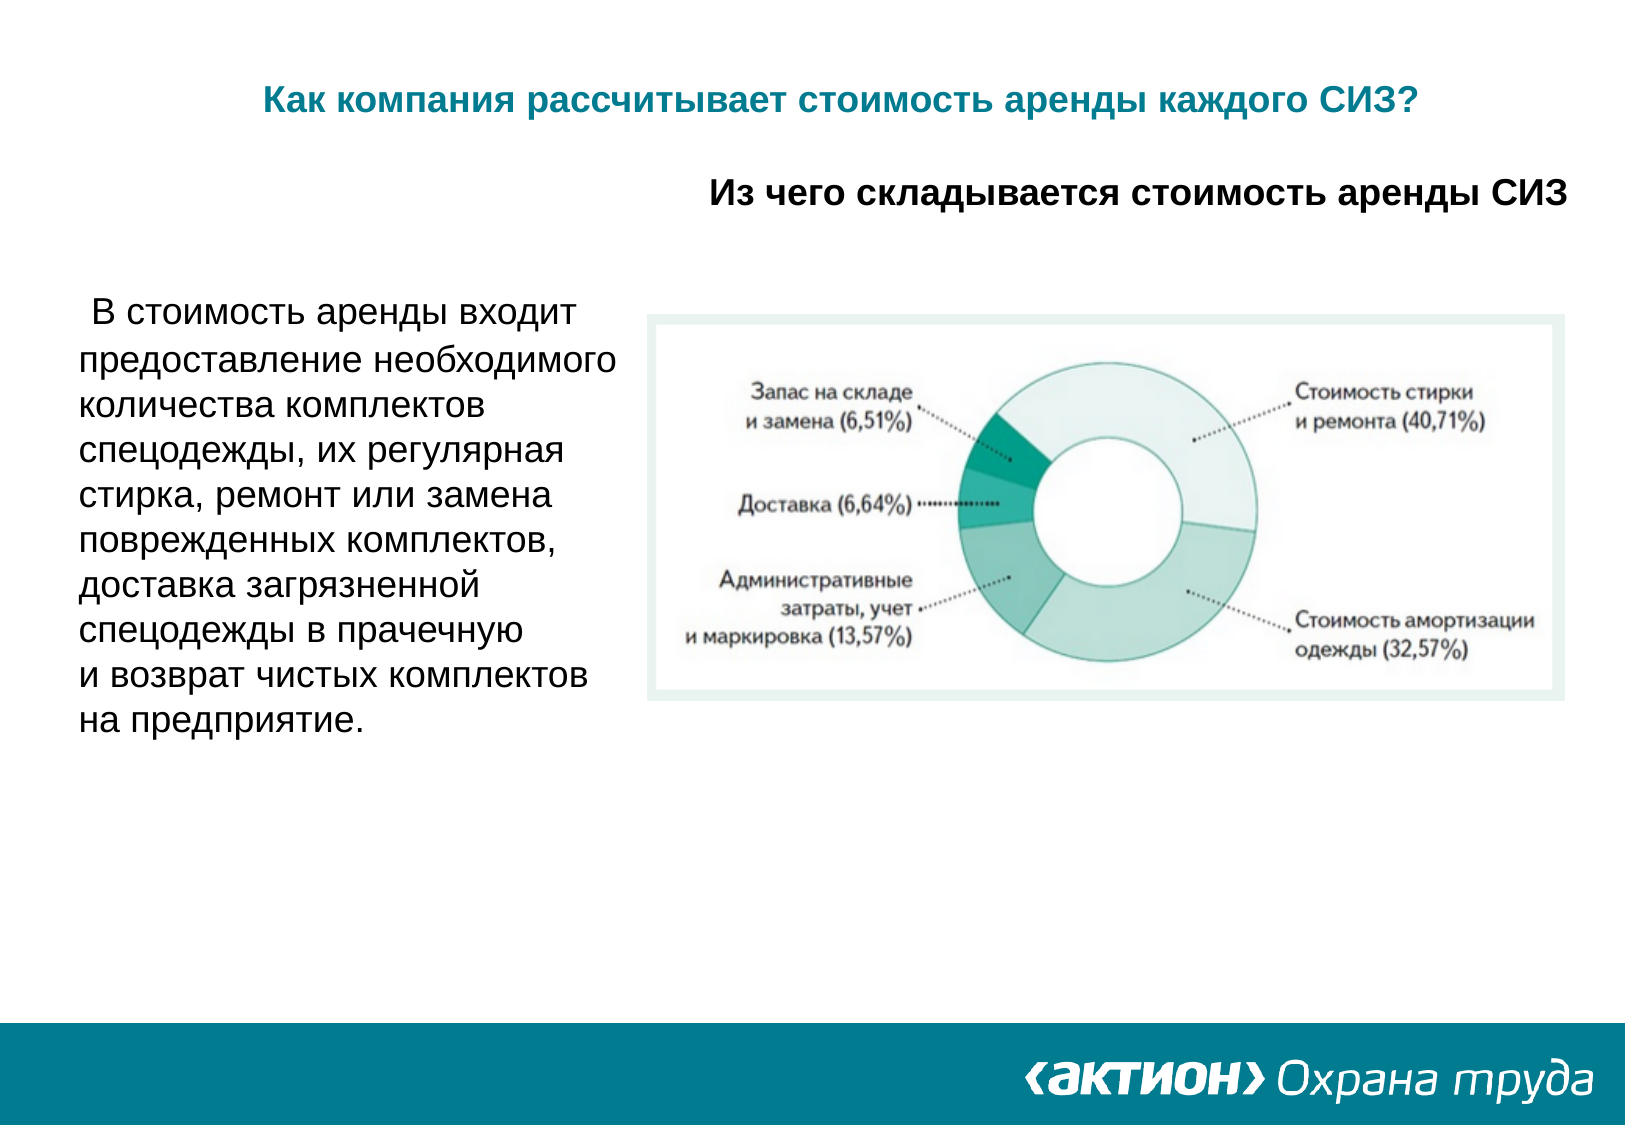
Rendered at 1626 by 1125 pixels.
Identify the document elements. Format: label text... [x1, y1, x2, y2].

text_box Из чего складывается стоимость аренды СИЗ [694, 160, 1593, 221]
title Как компания рассчитывает стоимость аренды каждого СИЗ? [115, 66, 1579, 173]
text_box В стоимость аренды входит предоставление необходимого количества комплектов спецодежды, их регулярная стирка, ремонт или замена поврежденных комплектов, доставка загрязненной спецодежды в прачечную и возврат чистых комплектов на предприятие. ​ [63, 267, 659, 747]
picture [1024, 1058, 1593, 1105]
picture [646, 314, 1565, 701]
text_box [0, 1021, 1625, 1125]
